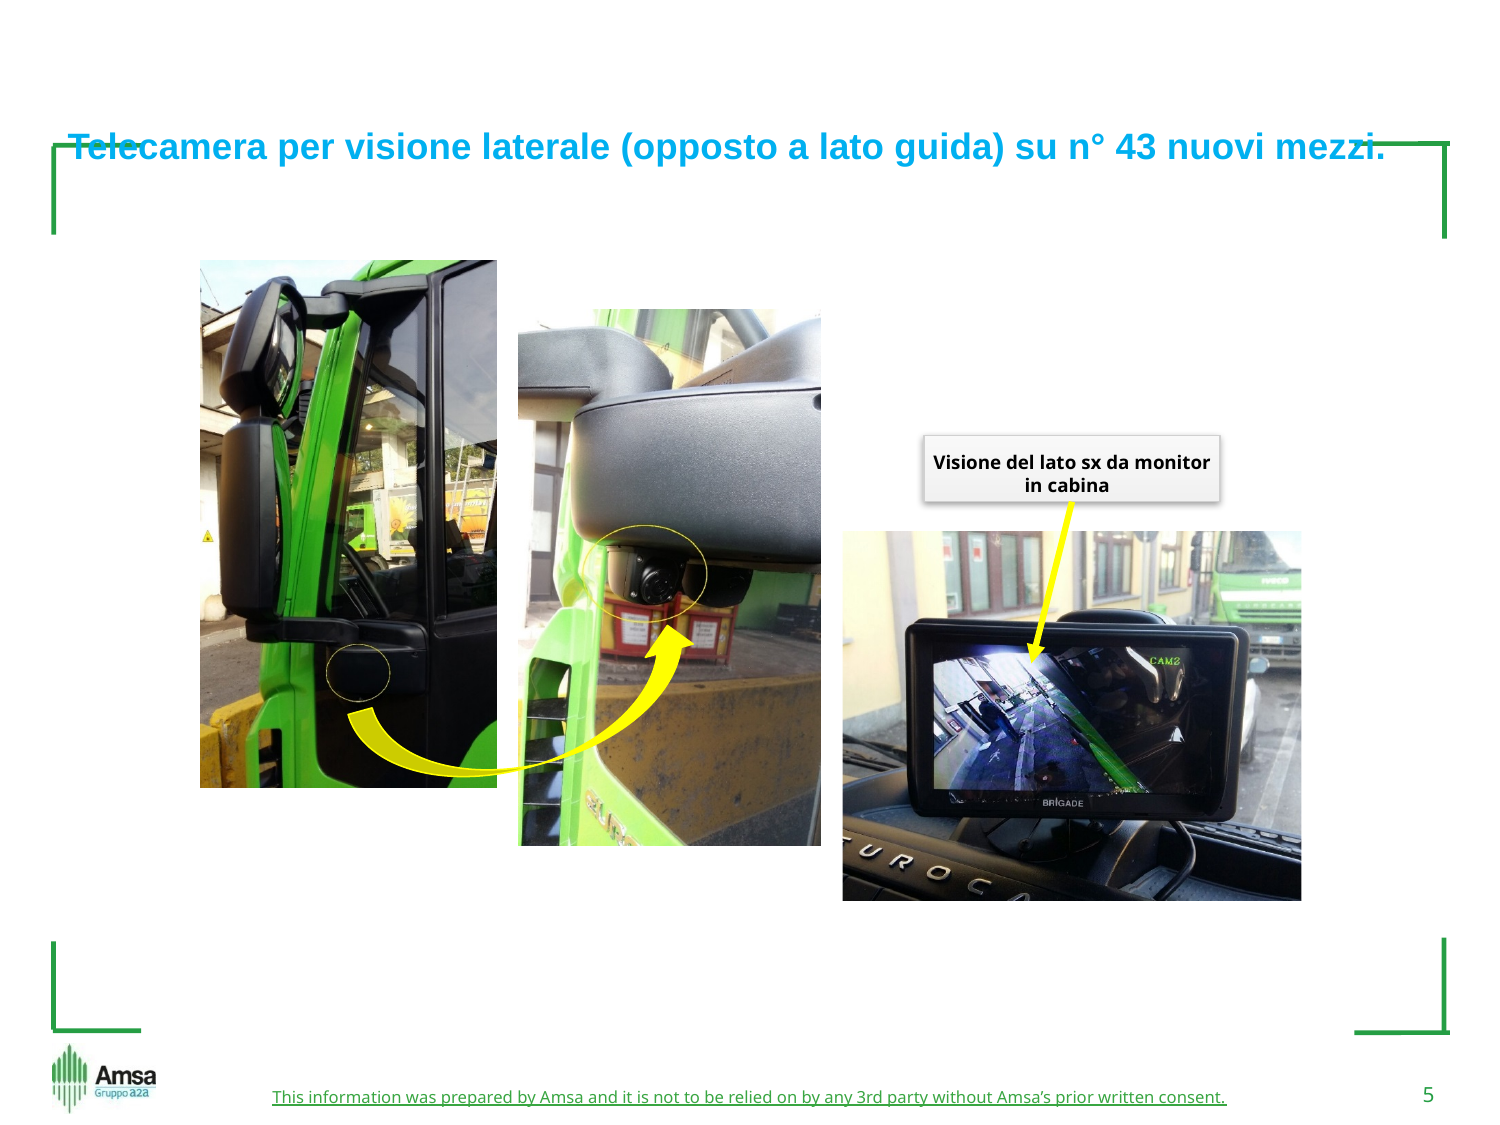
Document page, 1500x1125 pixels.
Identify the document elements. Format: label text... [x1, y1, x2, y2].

text_box Visione del lato sx da monitor in cabina [923, 435, 1221, 502]
title Telecamera per visione laterale (opposto a lato guida) su n° 43 nuovi mezzi. [59, 71, 1396, 175]
picture [842, 527, 1302, 902]
picture [199, 259, 497, 788]
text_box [1031, 501, 1073, 664]
slide_number 5 [1395, 1073, 1462, 1115]
picture [52, 1043, 156, 1114]
picture [518, 309, 821, 846]
